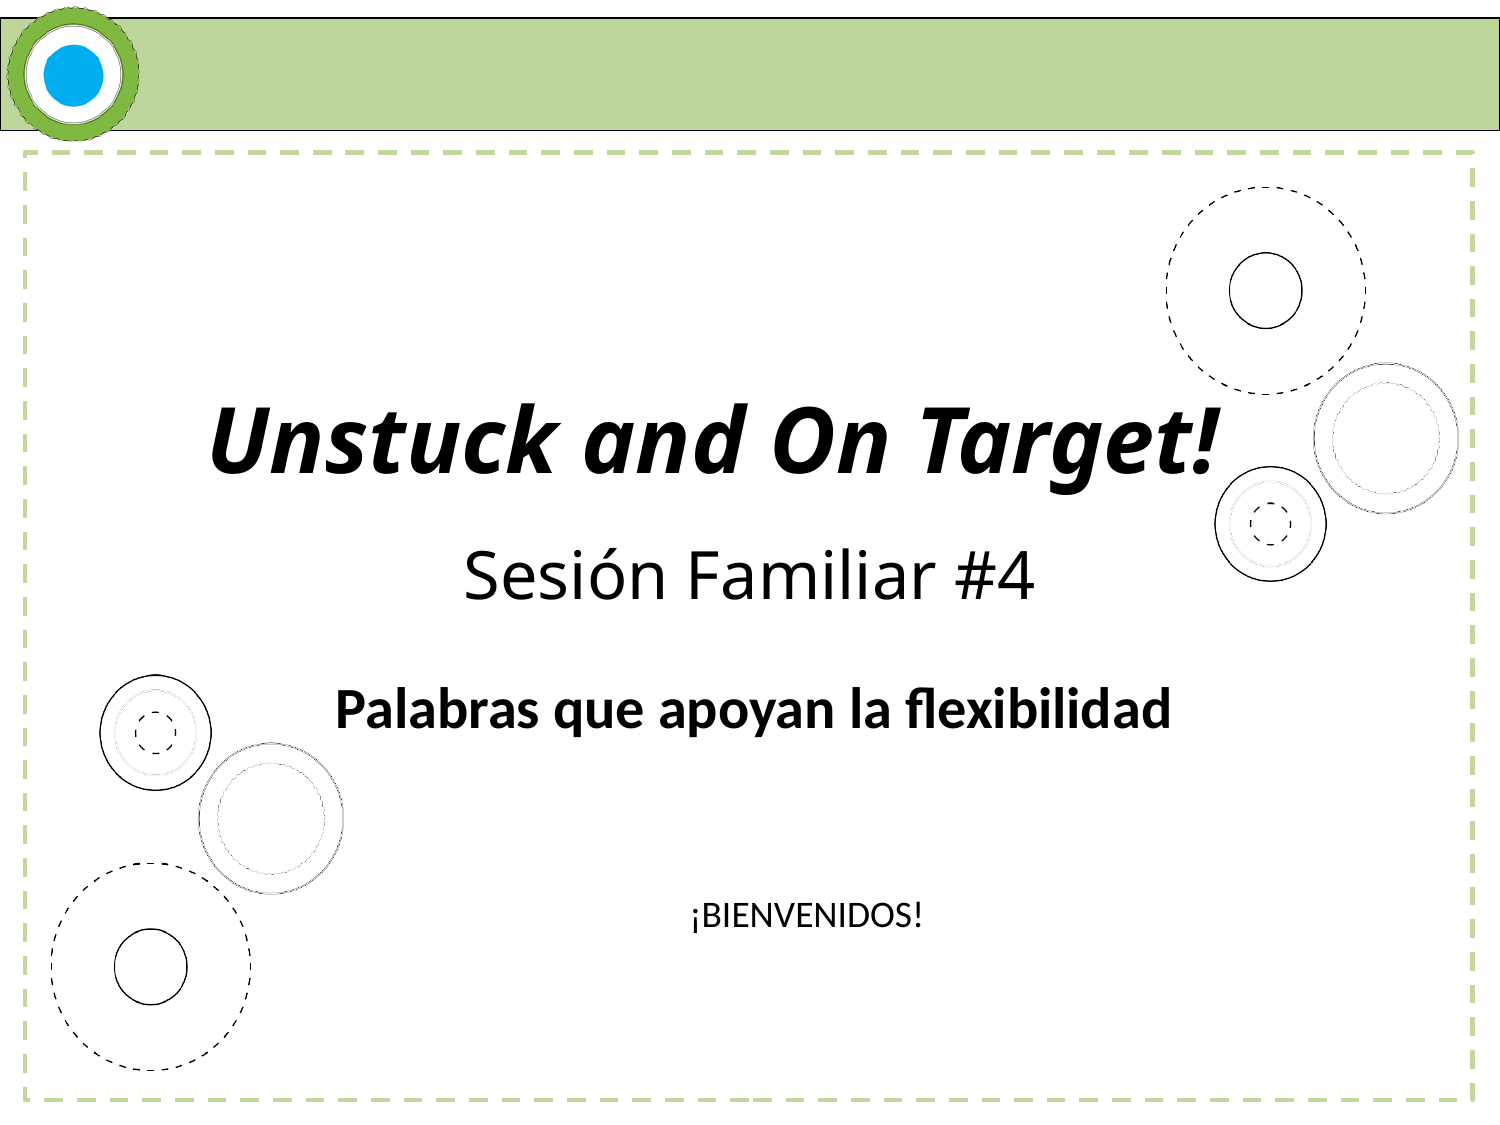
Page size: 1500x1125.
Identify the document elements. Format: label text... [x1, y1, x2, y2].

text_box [1164, 186, 1459, 583]
text_box [144, 18, 1500, 131]
picture [5, 6, 140, 142]
text_box [23, 150, 1475, 1102]
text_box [50, 674, 344, 1071]
text_box Palabras que apoyan la flexibilidad [192, 662, 1306, 863]
text_box ¡BIENVENIDOS! [431, 882, 1183, 942]
